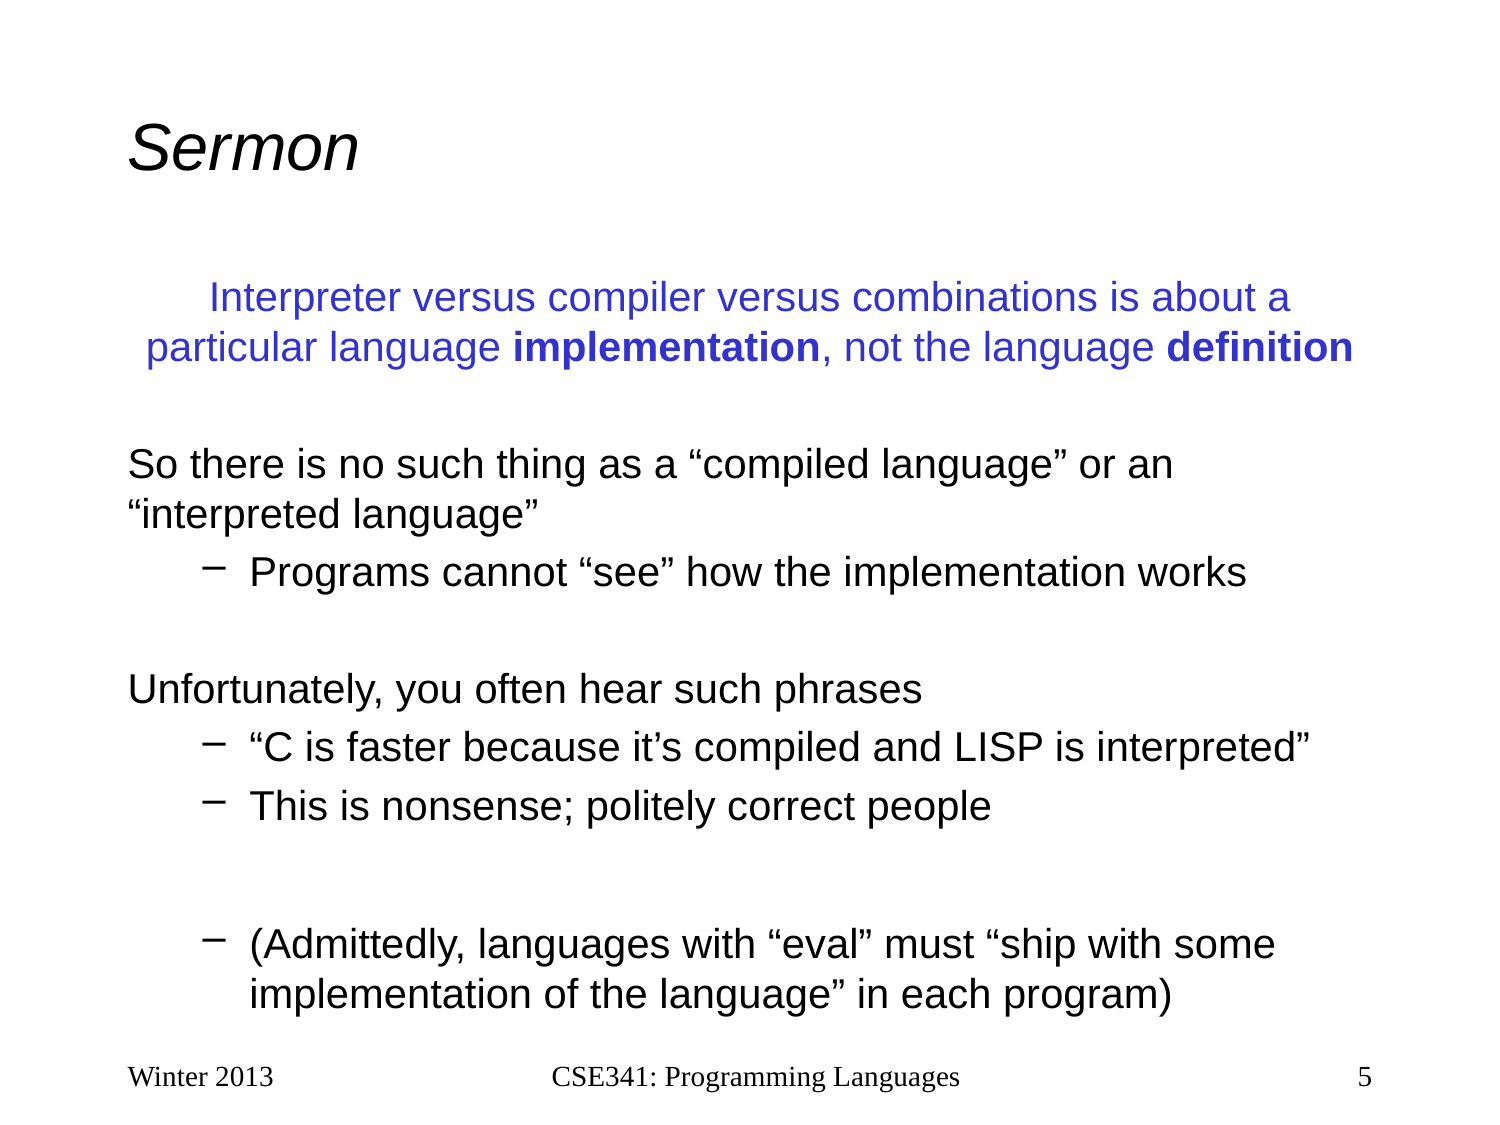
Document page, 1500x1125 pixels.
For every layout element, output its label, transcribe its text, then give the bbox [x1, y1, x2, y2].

footer CSE341: Programming Languages [474, 1049, 1038, 1125]
slide_number Winter 2013 [112, 1049, 426, 1125]
list Interpreter versus compiler versus combinations is about a particular language implementation, not the language definition So there is no such thing as a “compiled language” or an “interpreted language” Programs cannot “see” how the implementation works Unfortunately, you often hear such phrases “C is faster because it’s compiled and LISP is interpreted” This is nonsense; politely correct people (Admittedly, languages with “eval” must “ship with some implementation of the language” in each program) [112, 262, 1388, 1001]
title Sermon [112, 49, 1388, 238]
slide_number 5 [1074, 1049, 1388, 1125]
